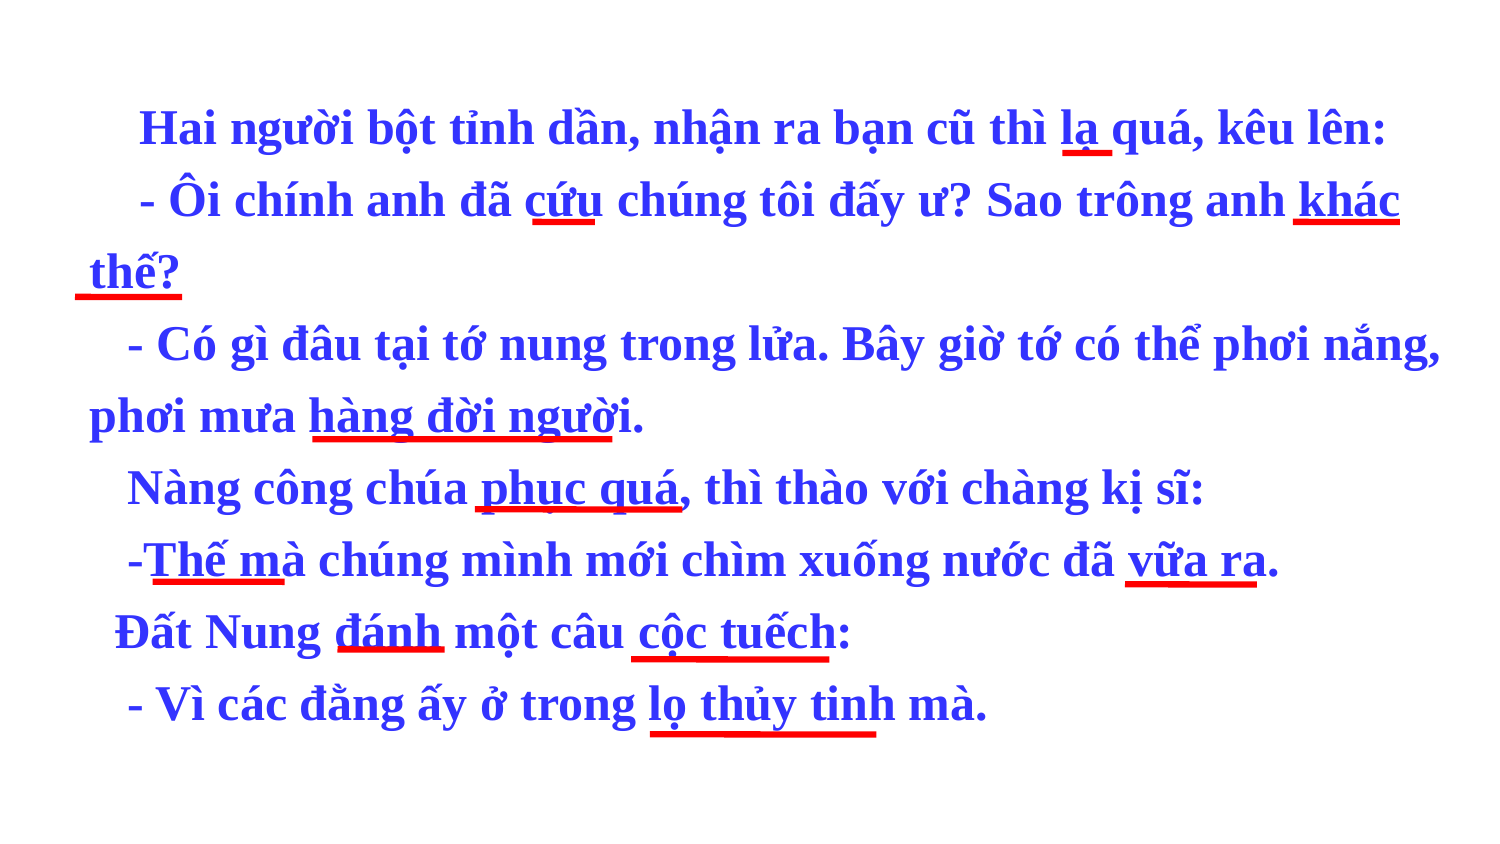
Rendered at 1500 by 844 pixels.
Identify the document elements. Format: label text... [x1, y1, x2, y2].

text_box Hai ng­ười bột tỉnh dần, nhận ra bạn cũ thì lạ quá, kêu lên: - Ôi chính anh đã cứu chúng tôi đấy ư? Sao trông anh khác thế? - Có gì đâu tại tớ nung trong lửa. Bây giờ tớ có thể phơi nắng, phơi mưa hàng đời người. Nàng công chúa phục quá, thì thào với chàng kị sĩ: -Thế mà chúng mình mới chìm xuống nước đã vữa ra. Đất Nung đánh một câu cộc tuếch: - Vì các đằng ấy ở trong lọ thủy tinh mà. [75, 74, 1463, 783]
